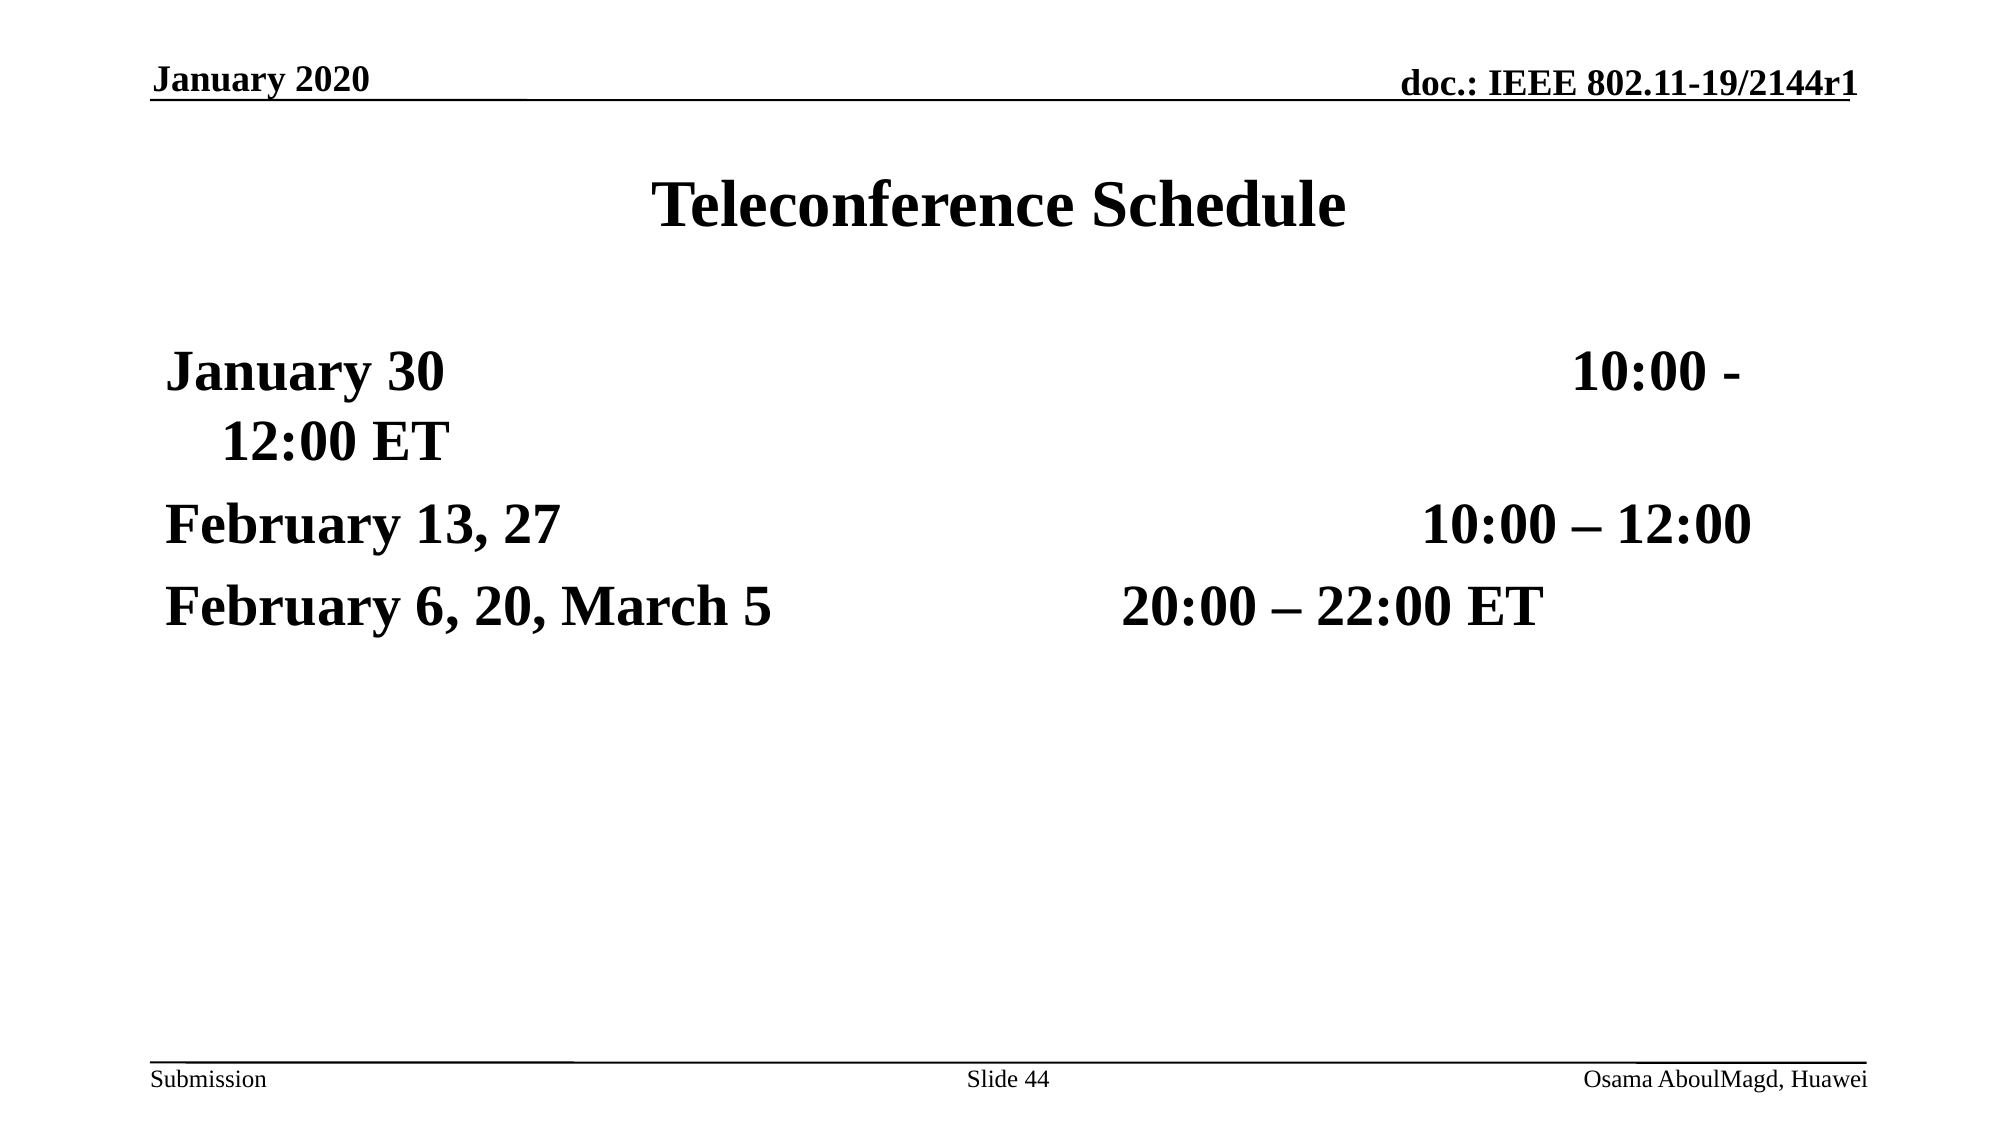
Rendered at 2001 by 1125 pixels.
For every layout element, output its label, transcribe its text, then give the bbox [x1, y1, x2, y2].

slide_number Slide 44 [950, 1061, 1067, 1123]
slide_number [152, 54, 563, 100]
list January 30 10:00 -12:00 ET February 13, 27 10:00 – 12:00 February 6, 20, March 5 20:00 – 22:00 ET [149, 324, 1850, 1000]
title Teleconference Schedule [149, 112, 1850, 288]
footer Osama AboulMagd, Huawei [1171, 1061, 1869, 1093]
